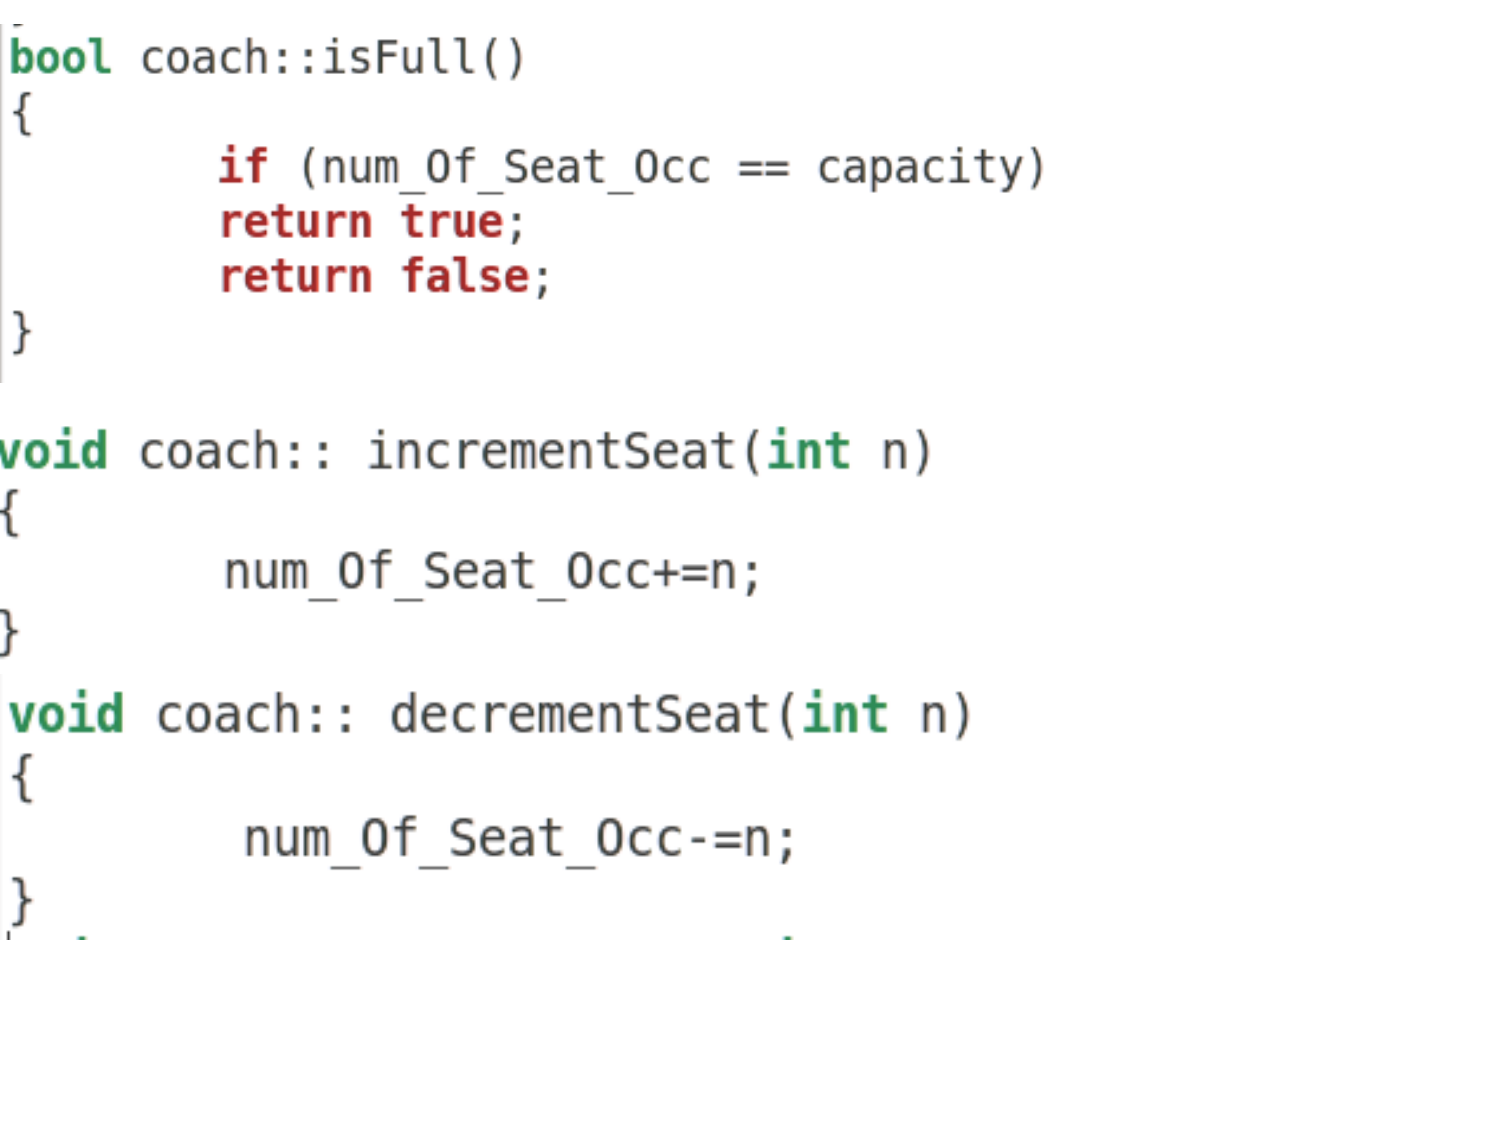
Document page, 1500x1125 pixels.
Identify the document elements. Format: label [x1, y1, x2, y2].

picture [0, 674, 1088, 940]
picture [0, 24, 1151, 383]
picture [0, 412, 1051, 671]
